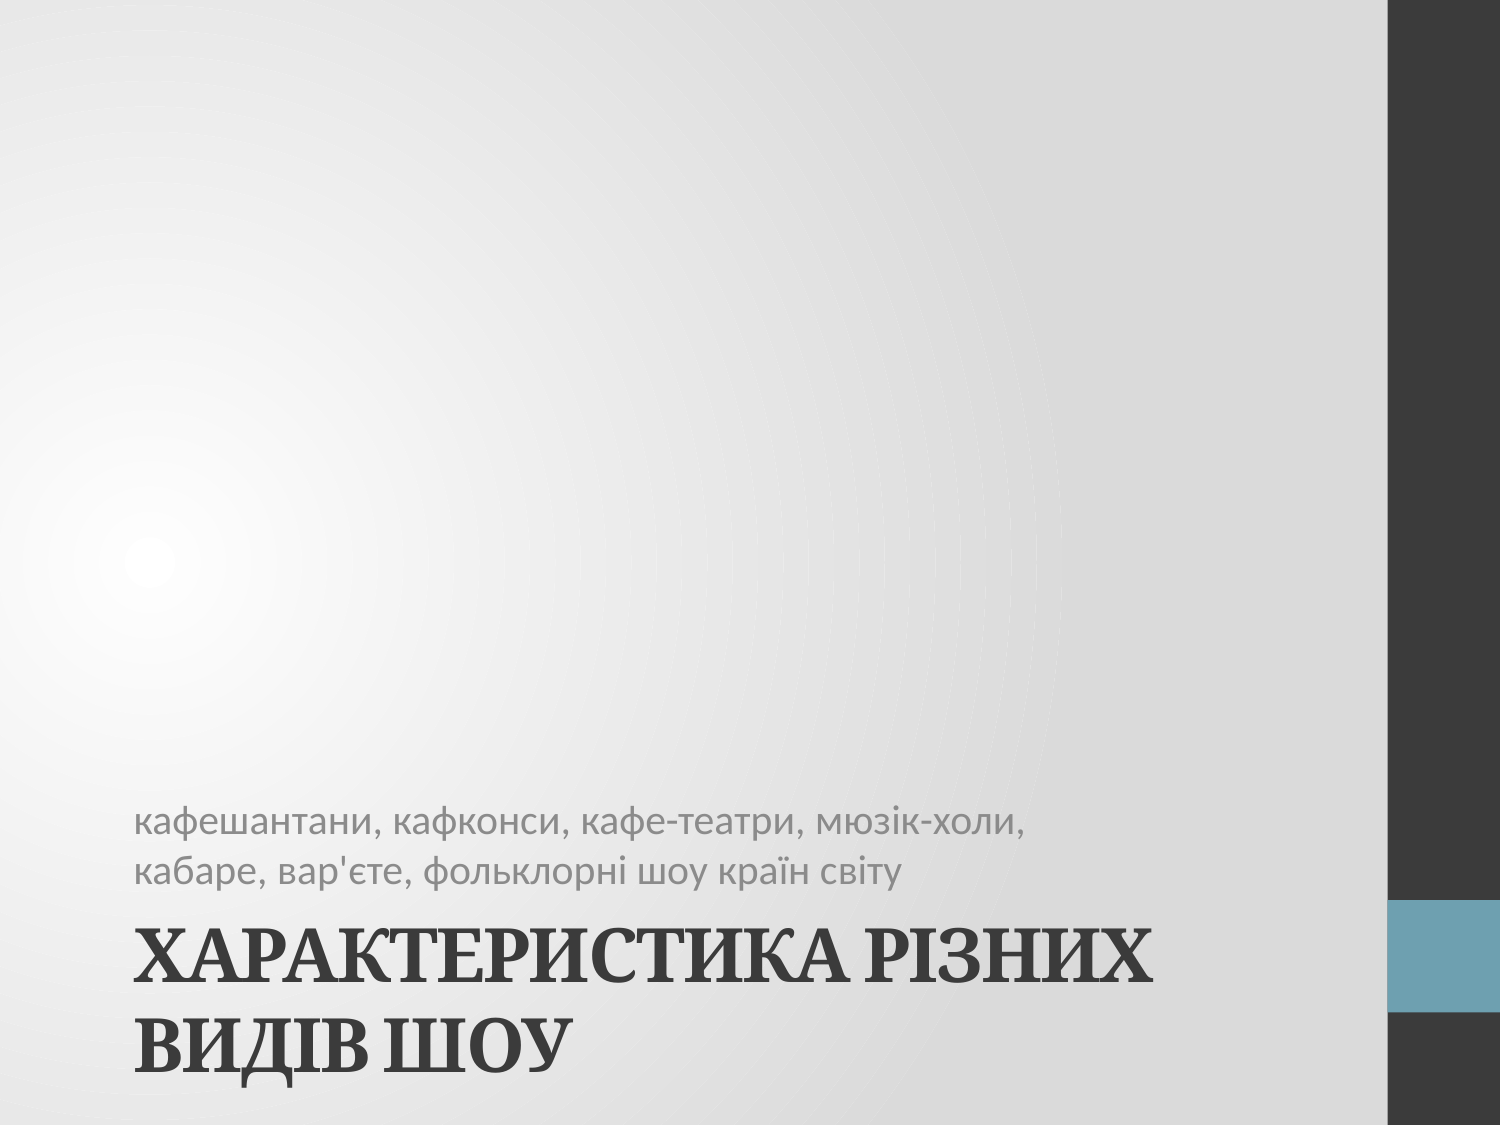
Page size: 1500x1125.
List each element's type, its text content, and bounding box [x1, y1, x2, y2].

list кафешантани, кафконси, кафе-театри, мюзік-холи, кабаре, вар'єте, фольклорні шоу країн світу [118, 632, 1125, 900]
title Характеристика різних видів шоу [118, 900, 1375, 1092]
